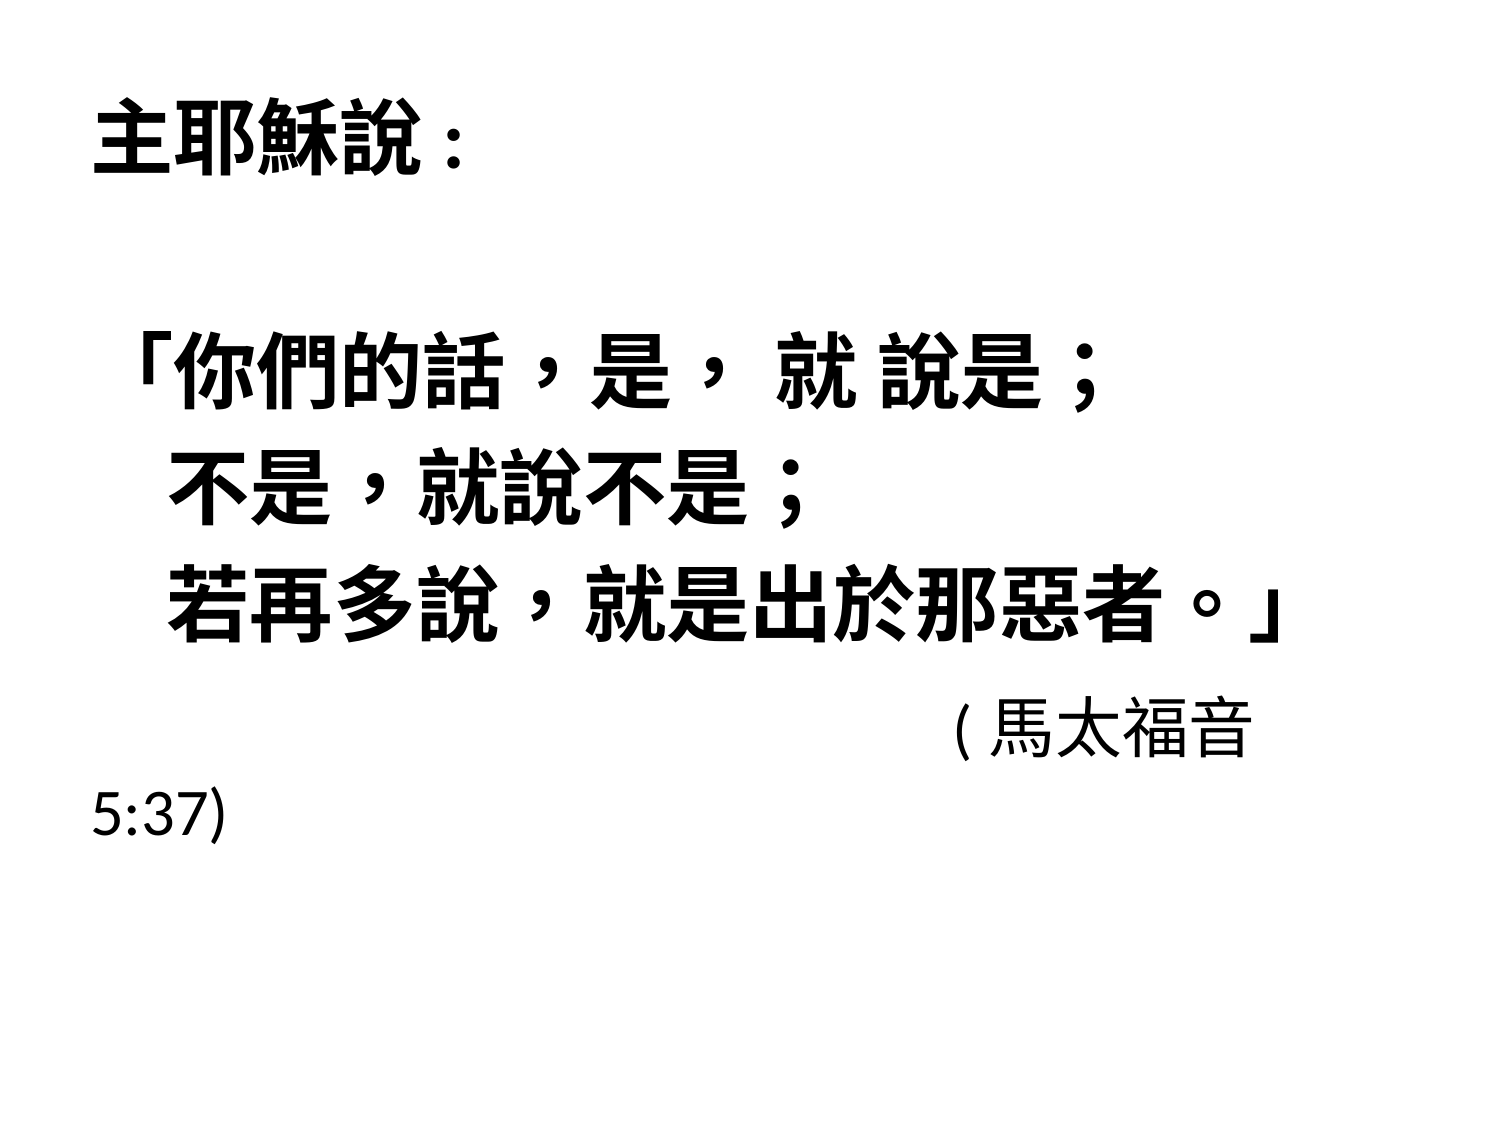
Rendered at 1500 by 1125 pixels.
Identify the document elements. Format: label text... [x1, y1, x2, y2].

list 主耶穌說: 「你們的話，是， 就 說是； 不是，就說不是； 若再多說，就是出於那惡者。」 (馬太福音 5:37) [75, 78, 1425, 1005]
